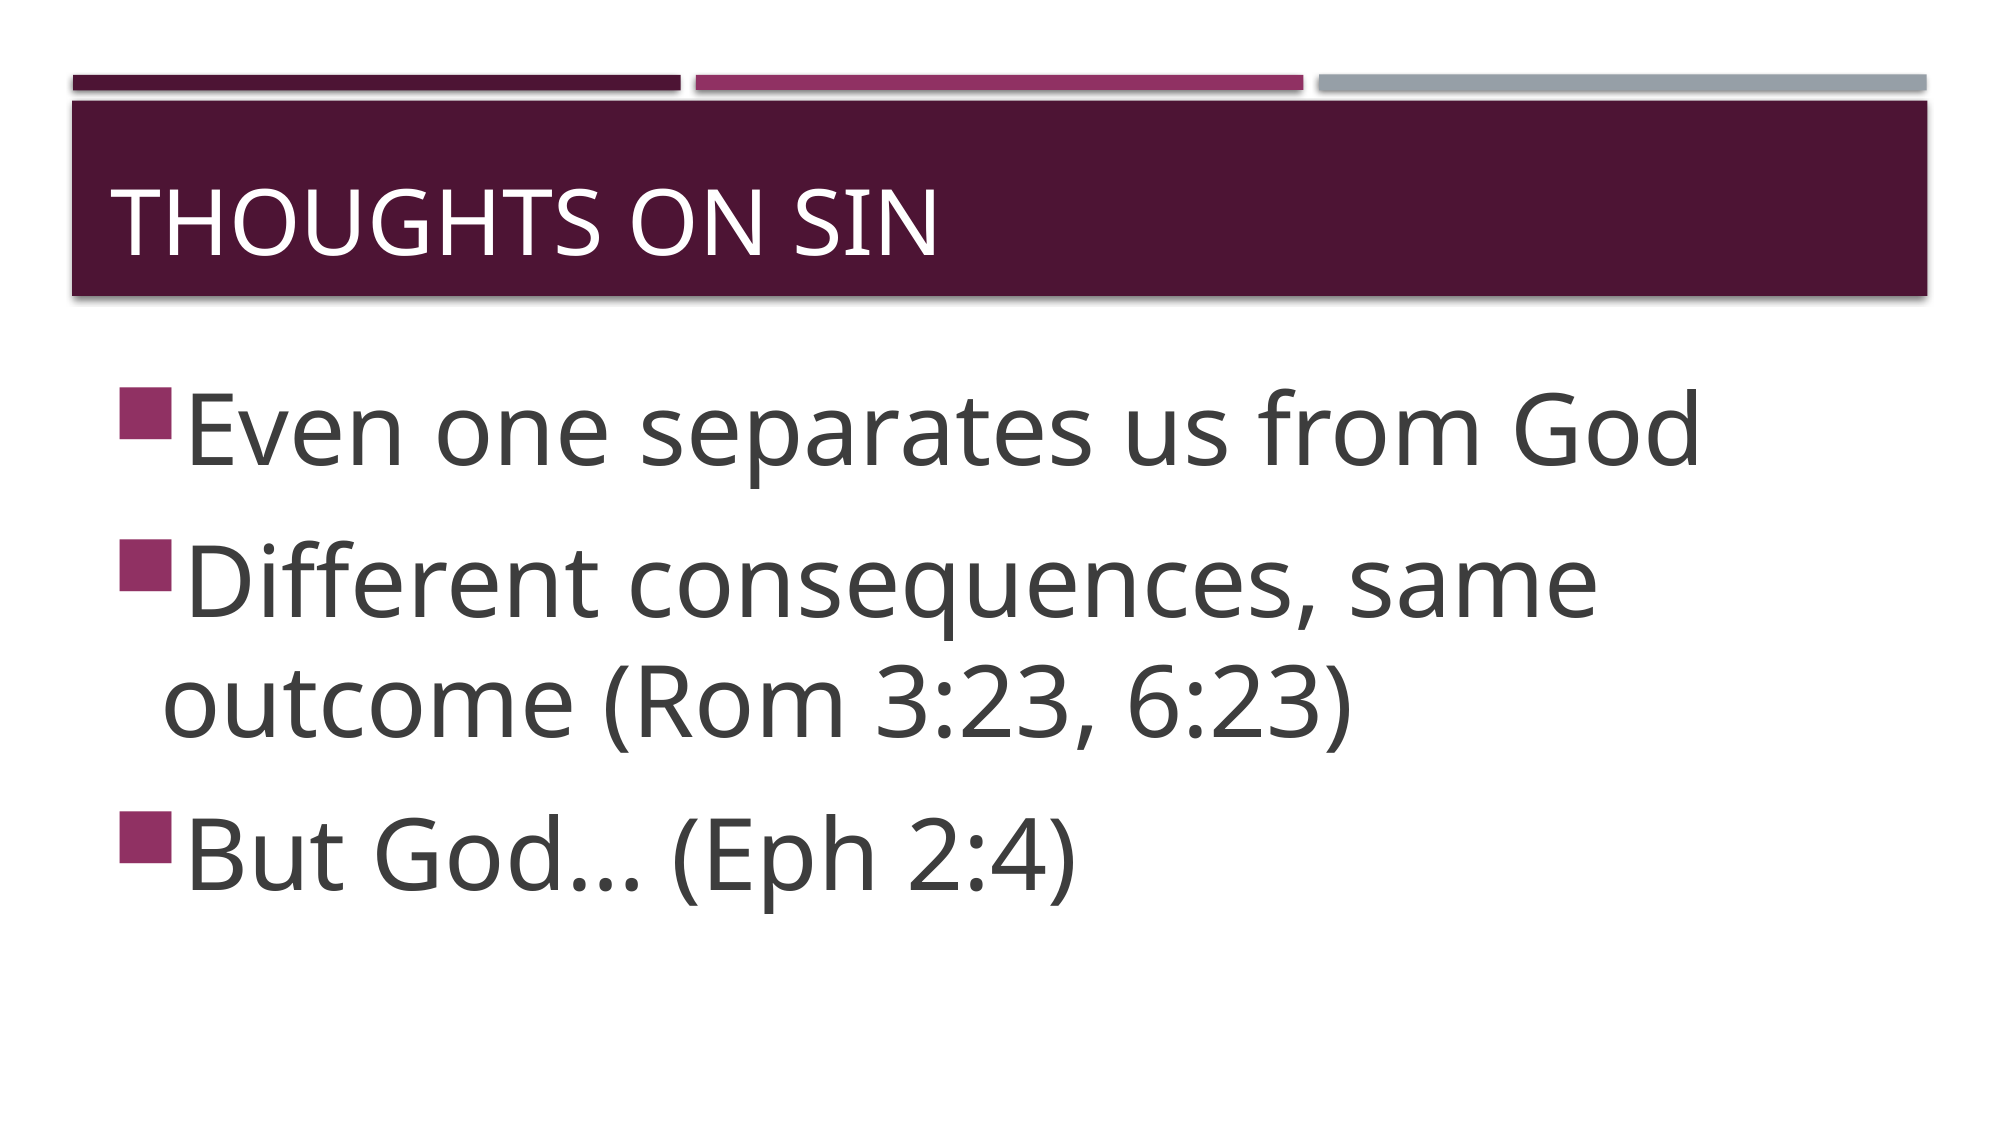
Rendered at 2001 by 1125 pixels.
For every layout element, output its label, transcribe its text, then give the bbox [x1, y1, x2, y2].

list Even one separates us from God Different consequences, same outcome (Rom 3:23, 6:23) But God… (Eph 2:4) [95, 357, 1905, 962]
title Thoughts on Sin [95, 115, 1905, 282]
